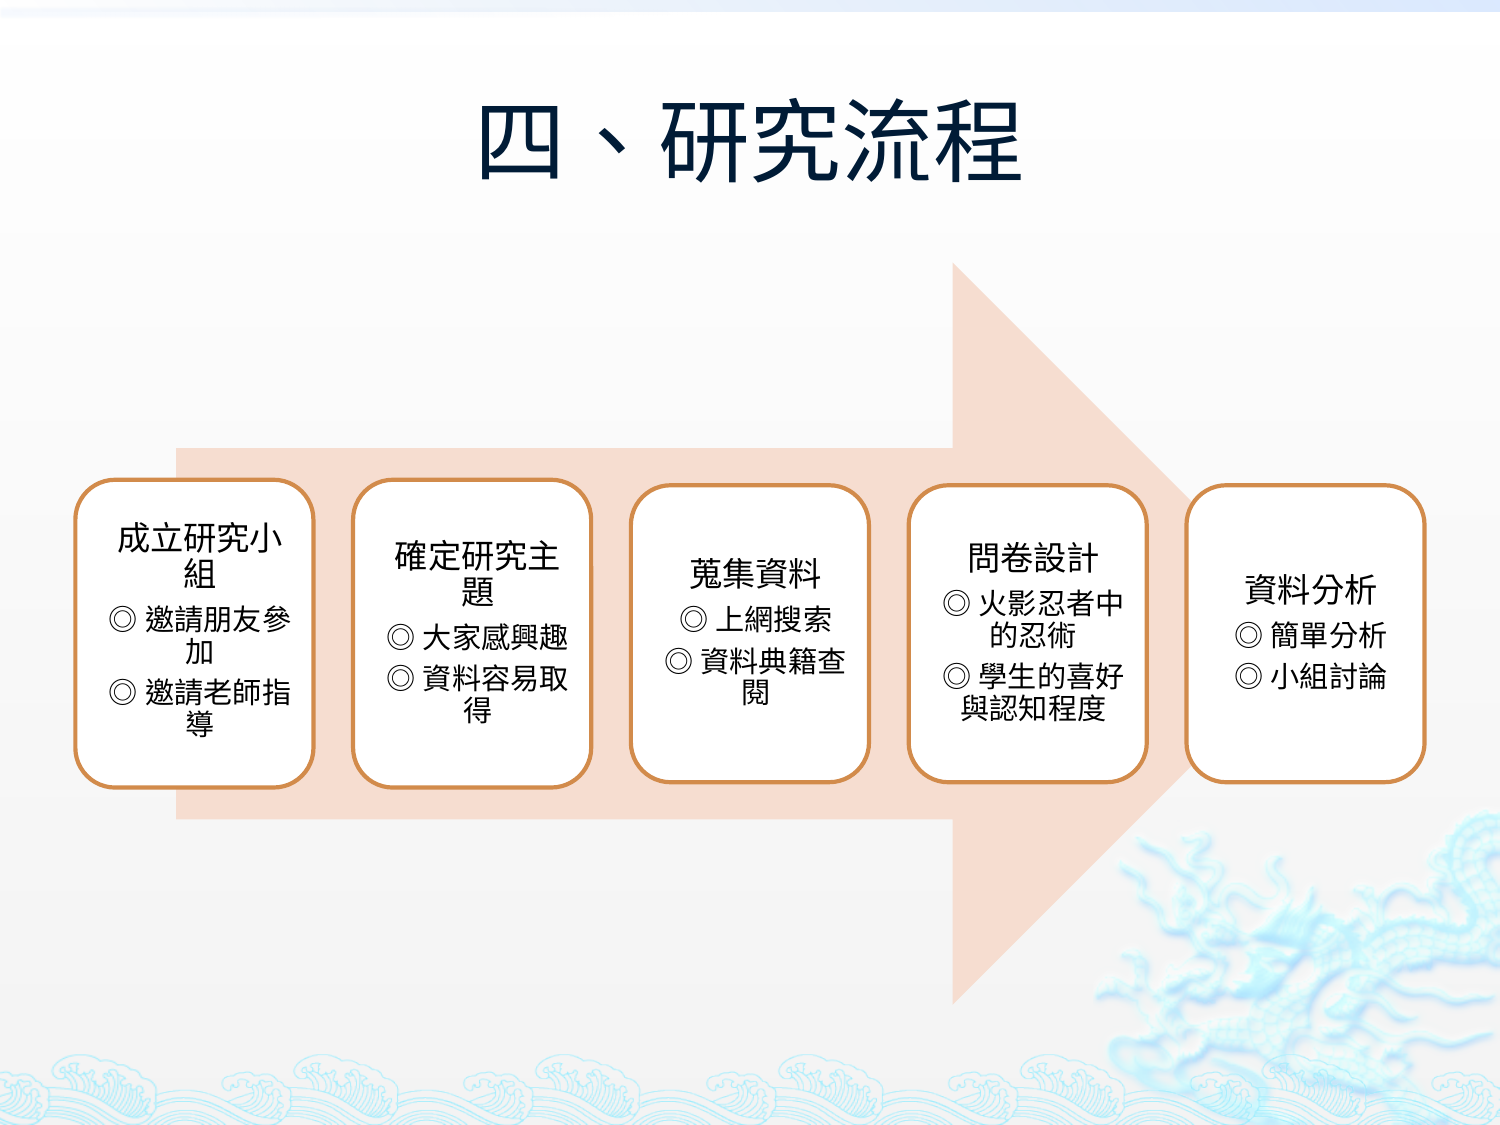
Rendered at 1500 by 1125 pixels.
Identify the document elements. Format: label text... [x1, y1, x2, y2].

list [74, 261, 1426, 1006]
title 四、研究流程 [75, 45, 1425, 233]
